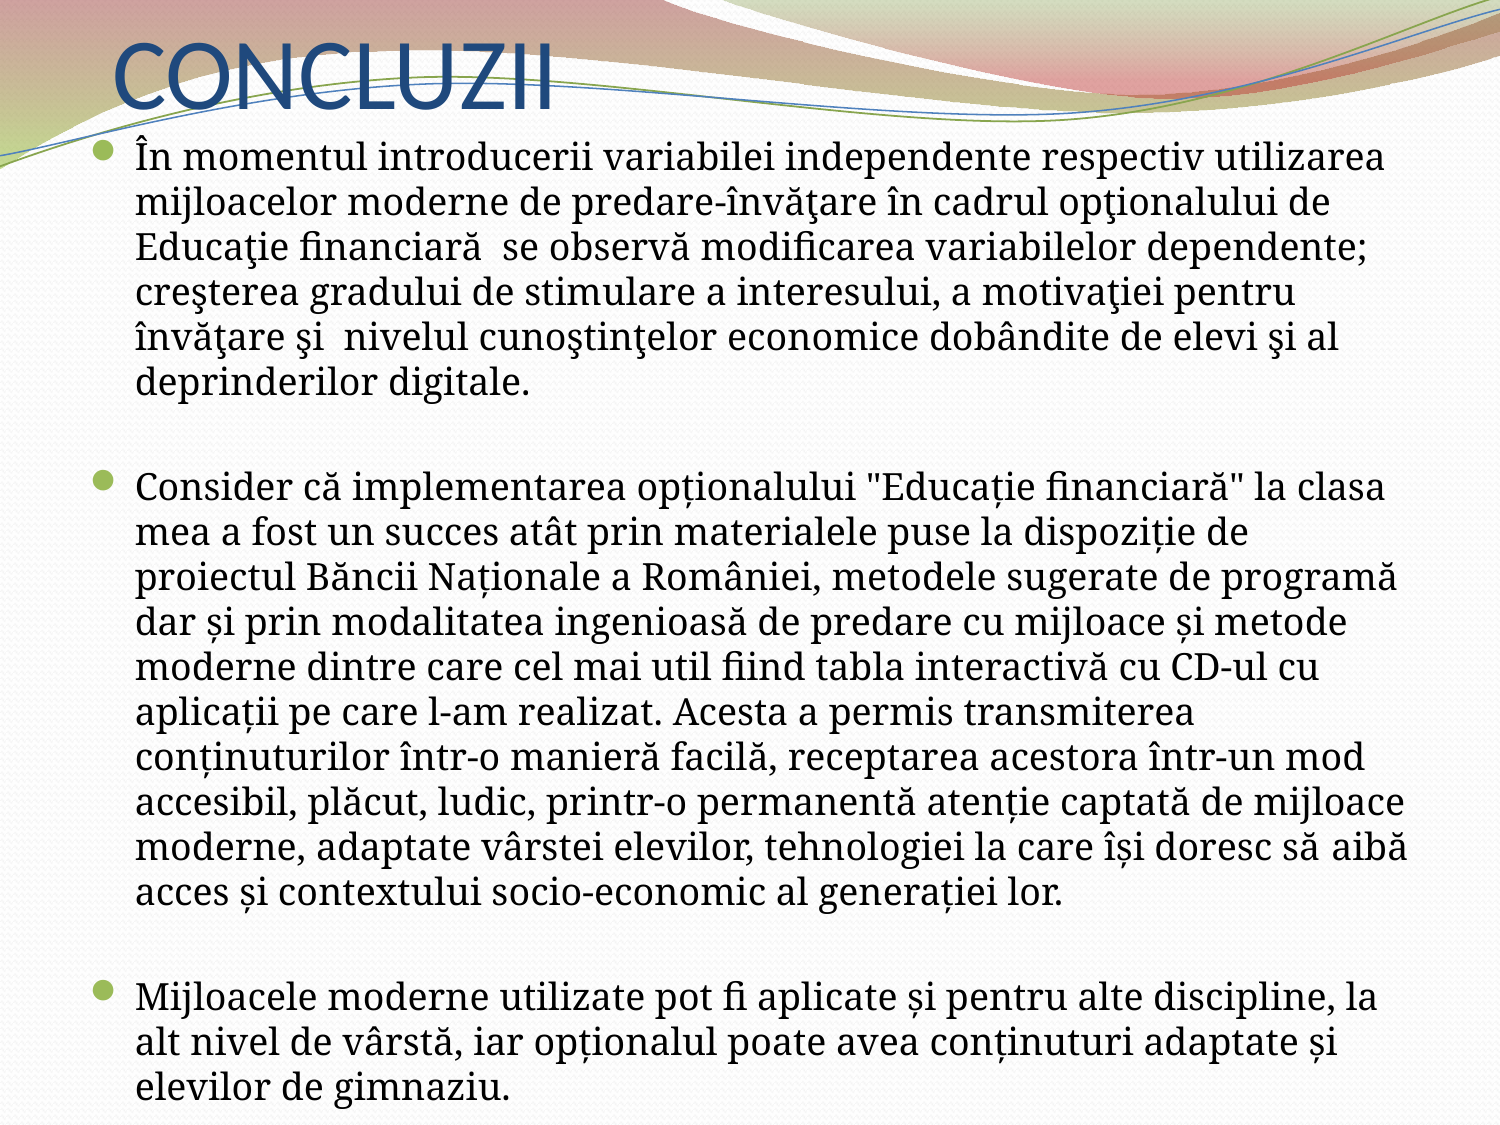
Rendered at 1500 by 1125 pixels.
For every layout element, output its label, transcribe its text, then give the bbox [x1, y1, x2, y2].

title CONCLUZII [112, 0, 1463, 130]
list În momentul introducerii variabilei independente respectiv utilizarea mijloacelor moderne de predare-învăţare în cadrul opţionalului de Educaţie financiară se observă modificarea variabilelor dependente; creşterea gradului de stimulare a interesului, a motivaţiei pentru învăţare şi nivelul cunoştinţelor economice dobândite de elevi şi al deprinderilor digitale. Consider că implementarea opţionalului "Educaţie financiară" la clasa mea a fost un succes atât prin materialele puse la dispoziţie de proiectul Băncii Naţionale a României, metodele sugerate de programă dar şi prin modalitatea ingenioasă de predare cu mijloace şi metode moderne dintre care cel mai util fiind tabla interactivă cu CD-ul cu aplicaţii pe care l-am realizat. Acesta a permis transmiterea conţinuturilor într-o manieră facilă, receptarea acestora într-un mod accesibil, plăcut, ludic, printr-o permanentă atenţie captată de mijloace moderne, adaptate vârstei elevilor, tehnologiei la care îşi doresc să aibă acces şi contextului socio-economic al generaţiei lor. Mijloacele moderne utilizate pot fi aplicate şi pentru alte discipline, la alt nivel de vârstă, iar opţionalul poate avea conţinuturi adaptate şi elevilor de gimnaziu. [75, 125, 1425, 1125]
